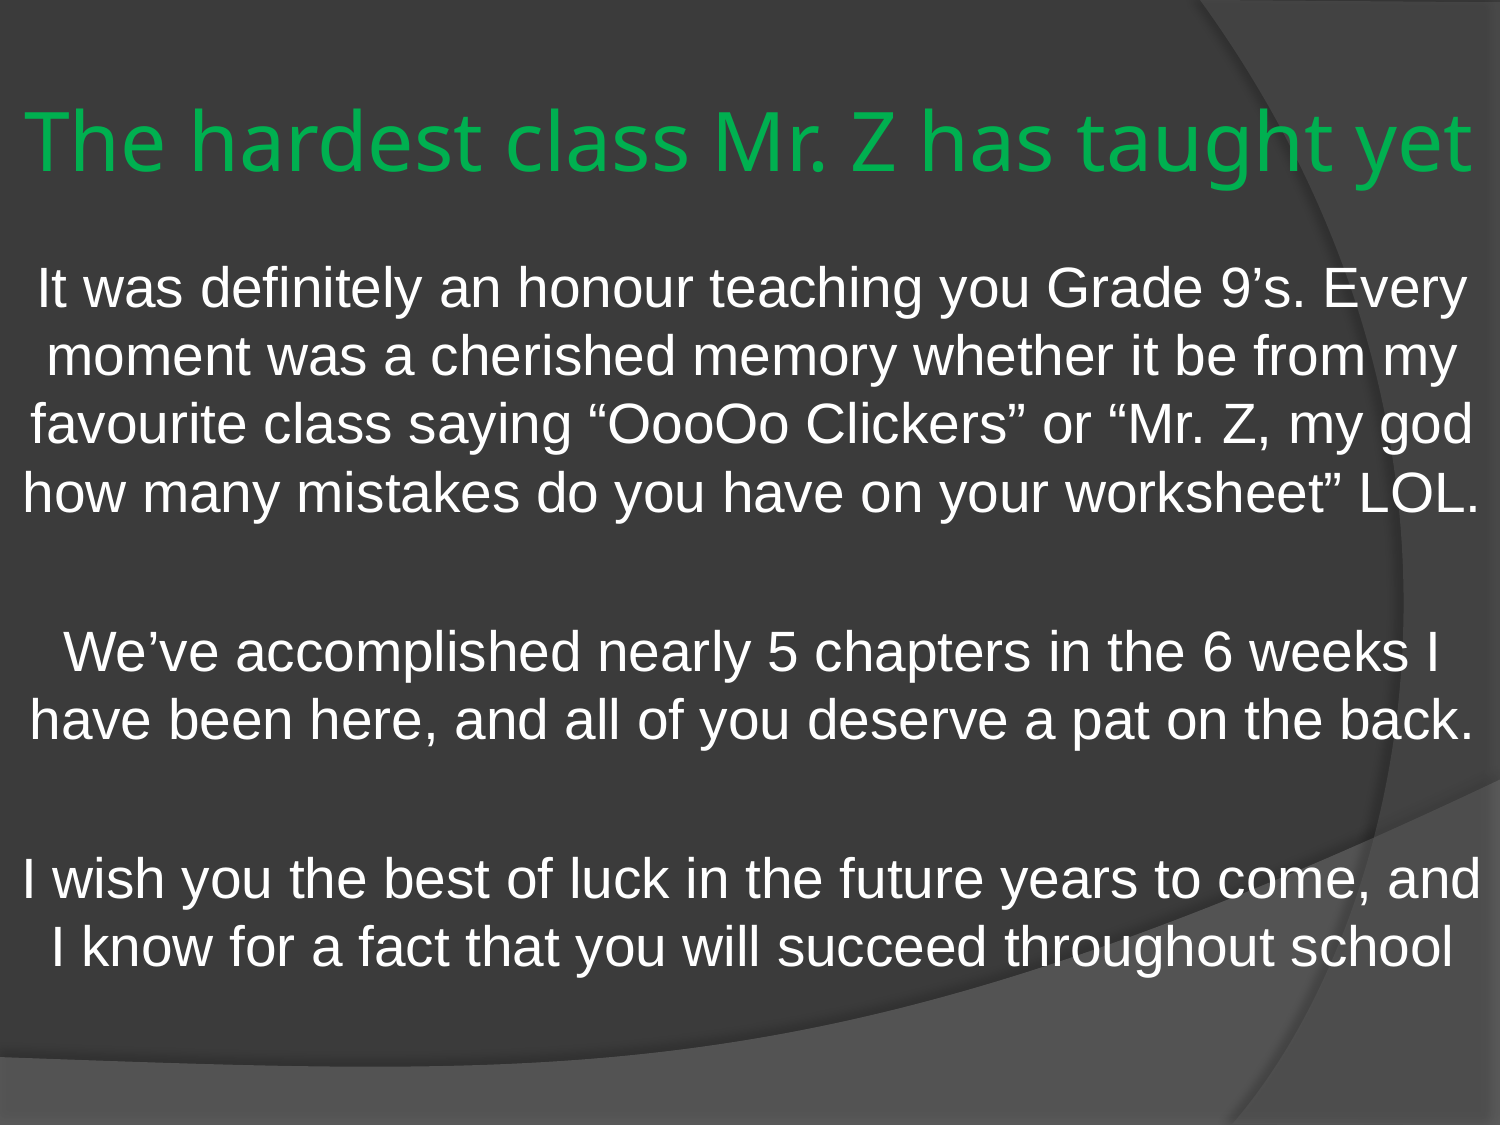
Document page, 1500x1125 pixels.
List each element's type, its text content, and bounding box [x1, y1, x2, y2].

title The hardest class Mr. Z has taught yet [0, 45, 1500, 233]
list It was definitely an honour teaching you Grade 9’s. Every moment was a cherished memory whether it be from my favourite class saying “OooOo Clickers” or “Mr. Z, my god how many mistakes do you have on your worksheet” LOL. We’ve accomplished nearly 5 chapters in the 6 weeks I have been here, and all of you deserve a pat on the back. I wish you the best of luck in the future years to come, and I know for a fact that you will succeed throughout school [0, 243, 1500, 1125]
